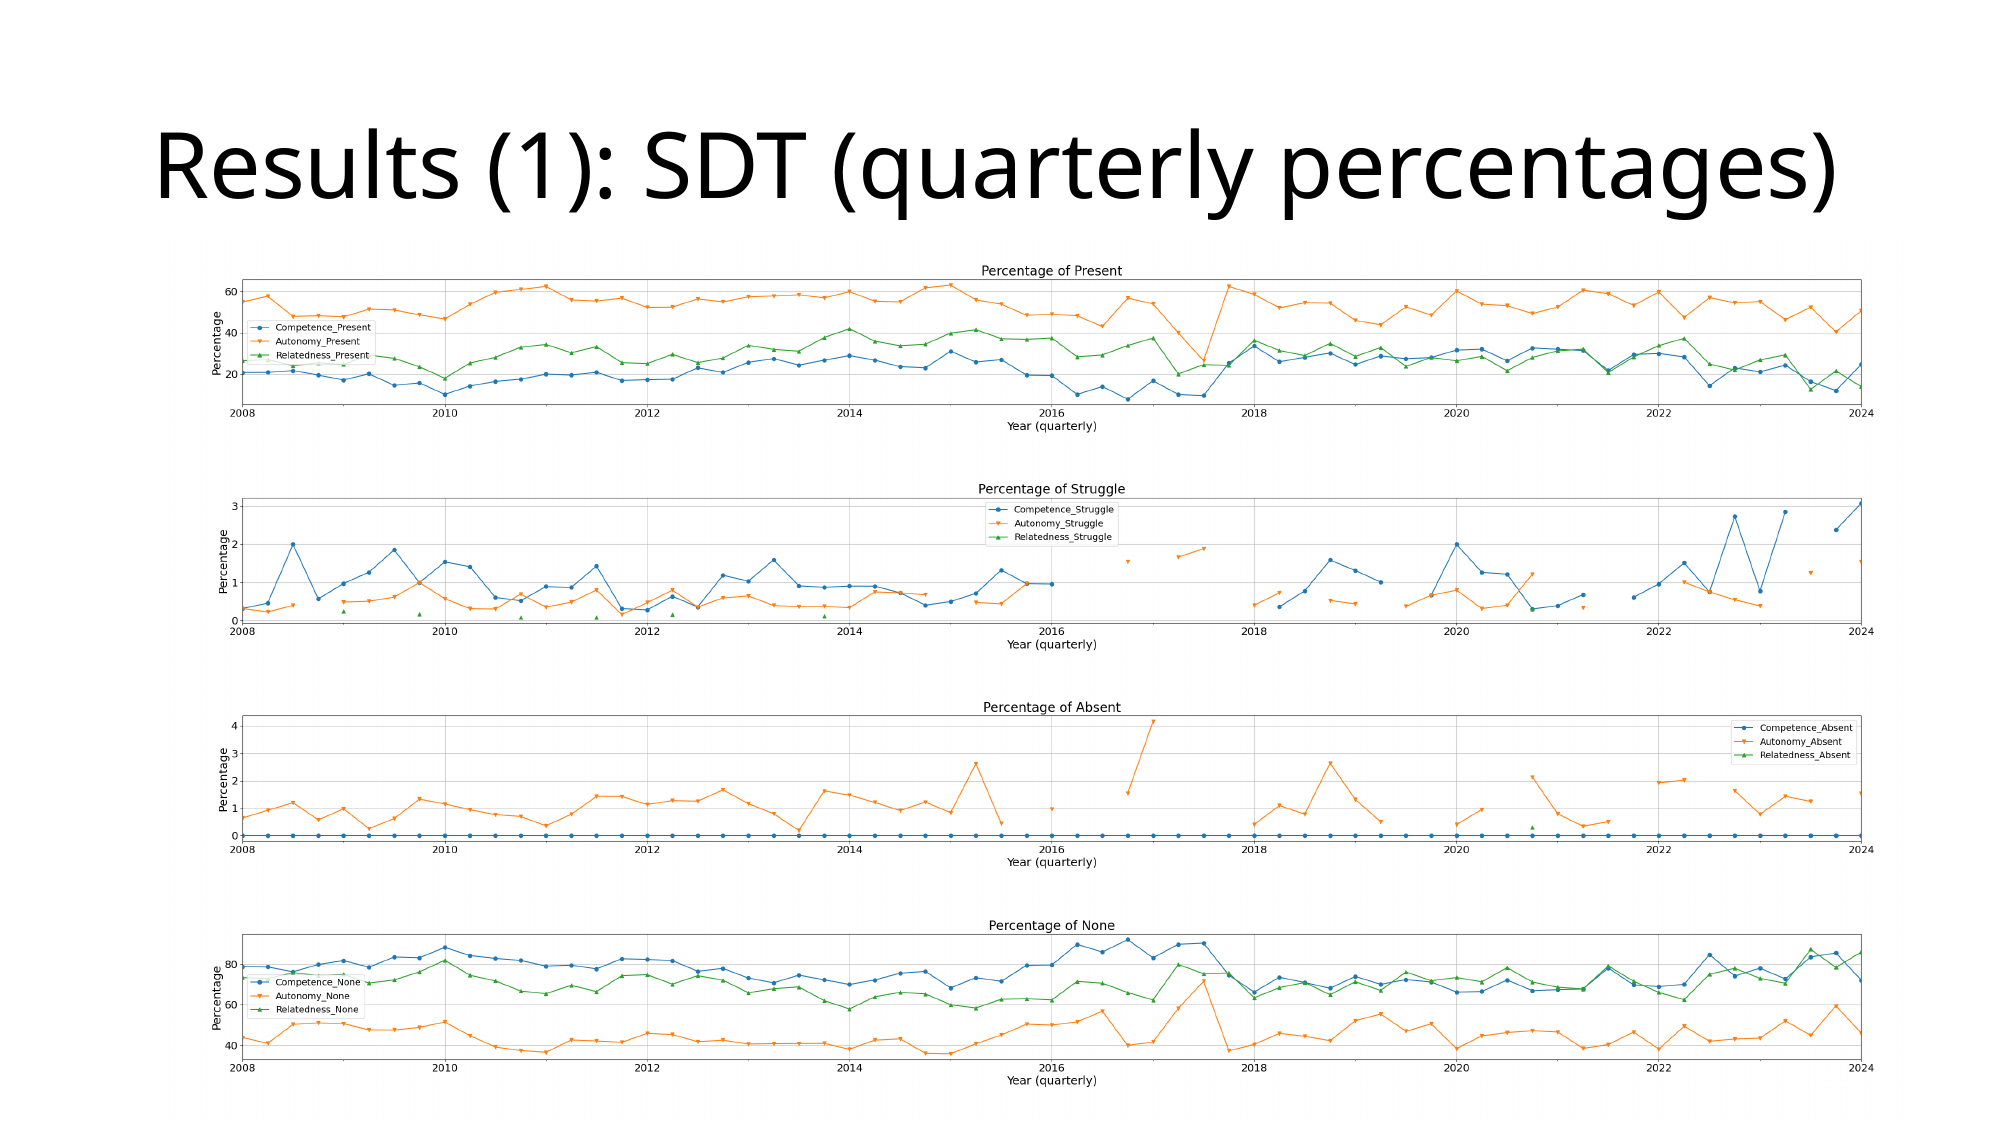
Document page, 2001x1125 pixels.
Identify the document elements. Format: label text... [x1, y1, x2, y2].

picture [137, 239, 1916, 1125]
title Results (1): SDT (quarterly percentages) [137, 59, 1863, 239]
